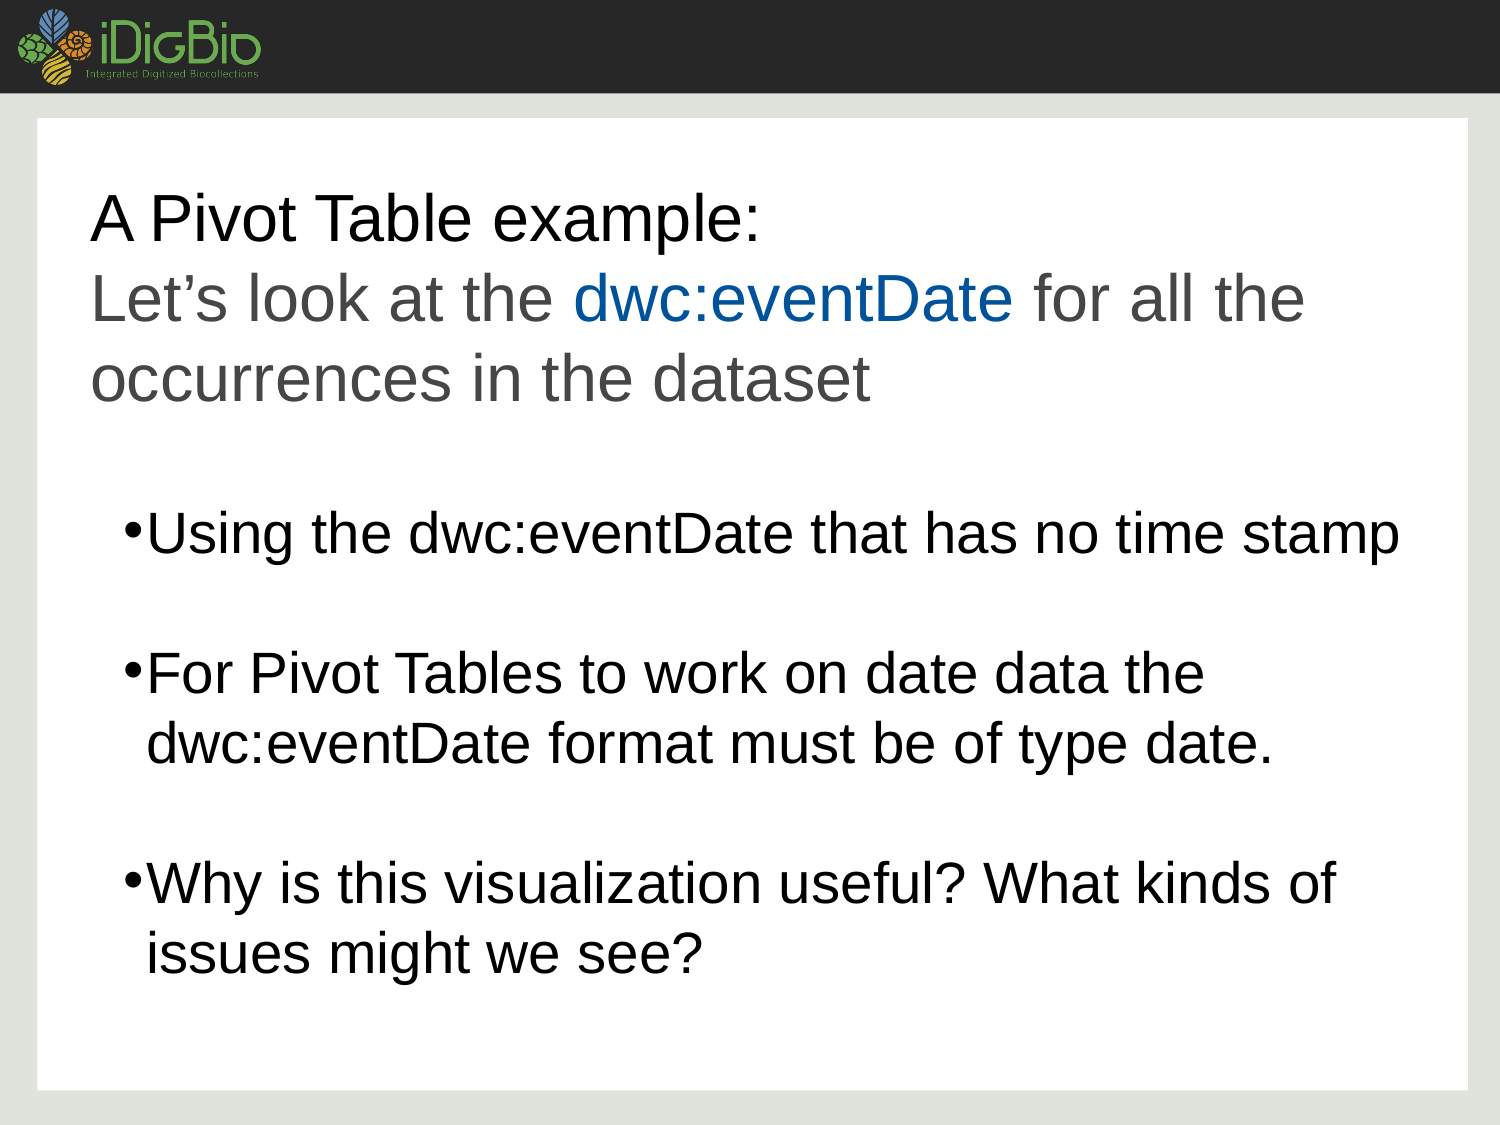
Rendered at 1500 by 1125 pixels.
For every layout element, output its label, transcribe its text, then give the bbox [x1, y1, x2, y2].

list Using the dwc:eventDate that has no time stamp For Pivot Tables to work on date data the dwc:eventDate format must be of type date. Why is this visualization useful? What kinds of issues might we see? [75, 479, 1425, 1052]
picture [18, 9, 261, 85]
title A Pivot Table example: Let’s look at the dwc:eventDate for all the occurrences in the dataset [75, 159, 1425, 254]
